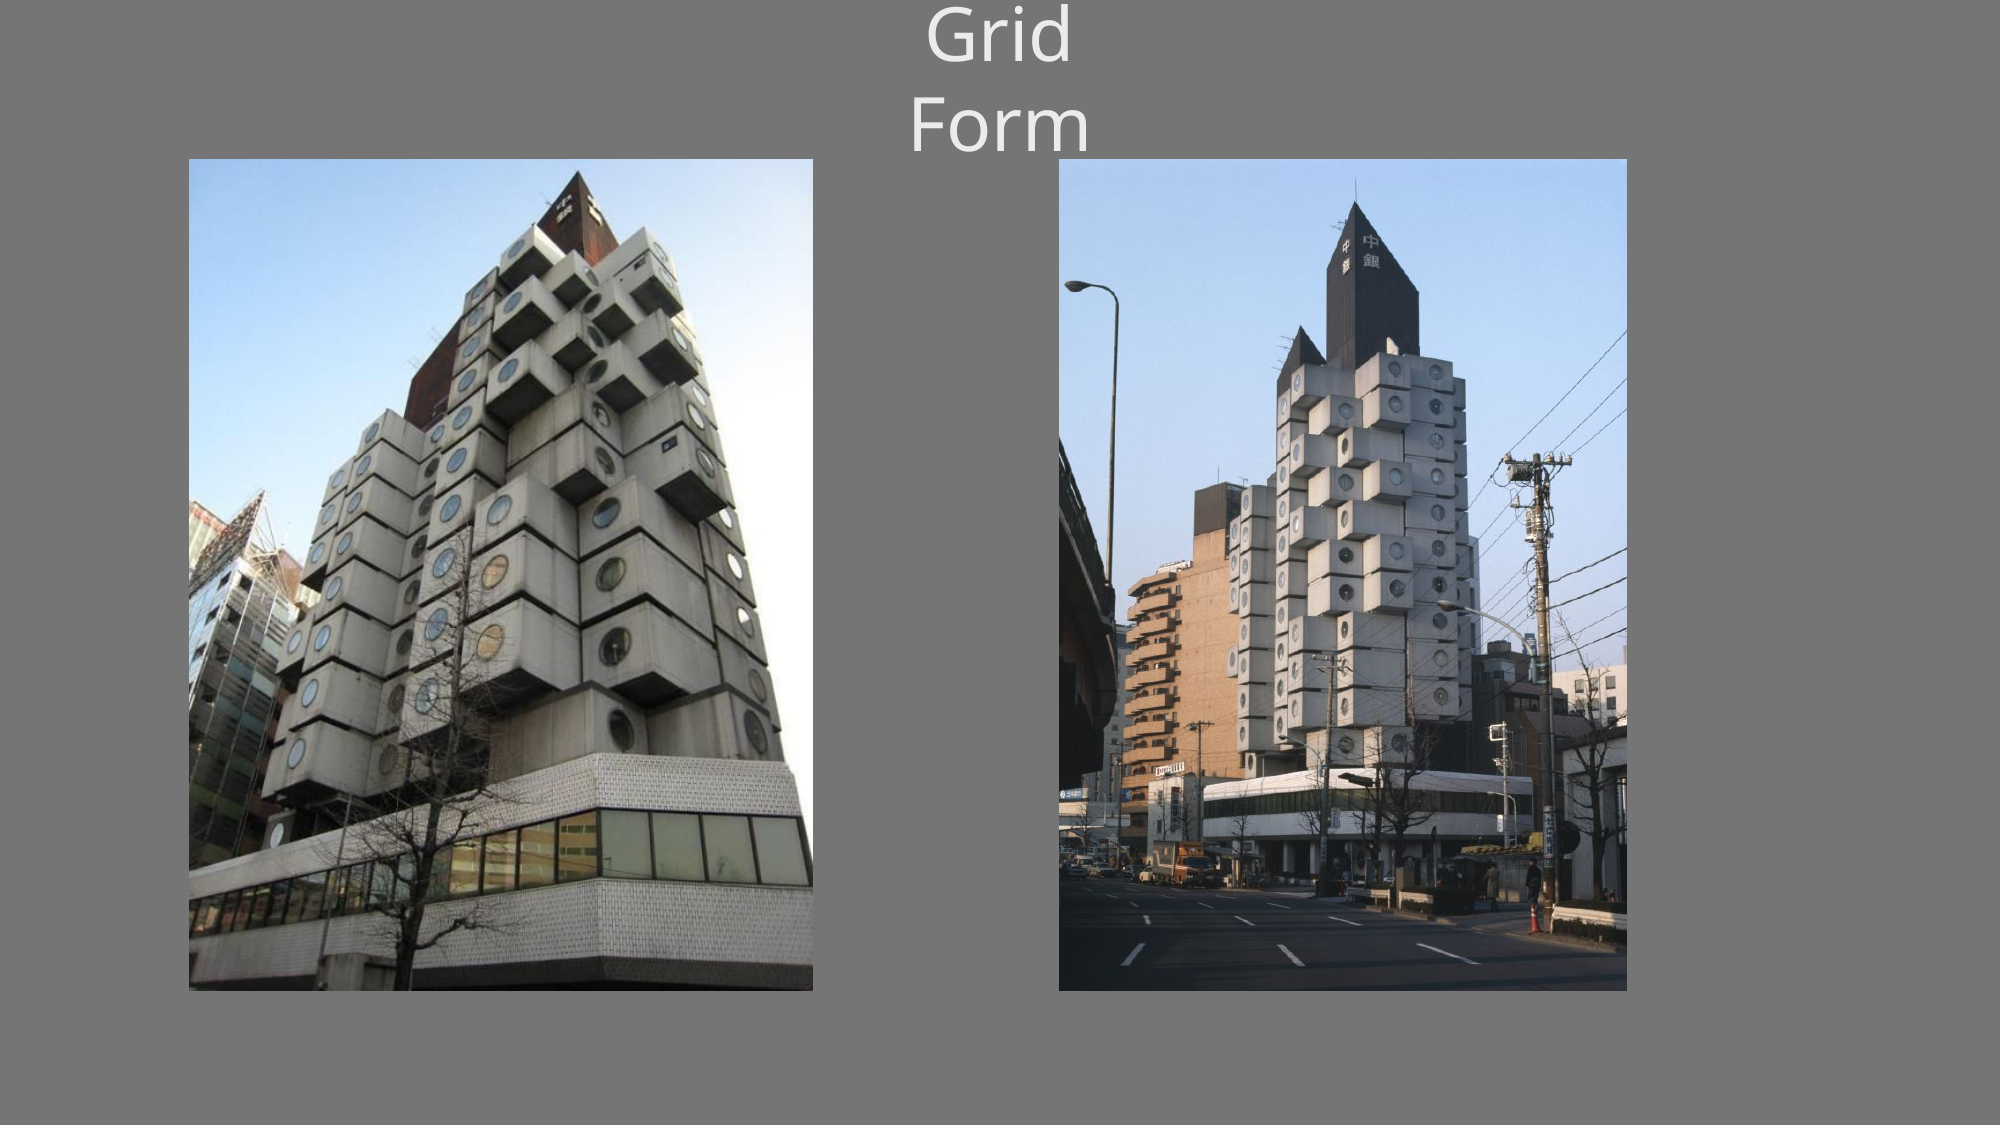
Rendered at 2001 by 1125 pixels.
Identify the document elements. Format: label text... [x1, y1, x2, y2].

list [189, 159, 814, 992]
title Grid Form [807, 18, 1193, 135]
picture [1059, 159, 1627, 992]
